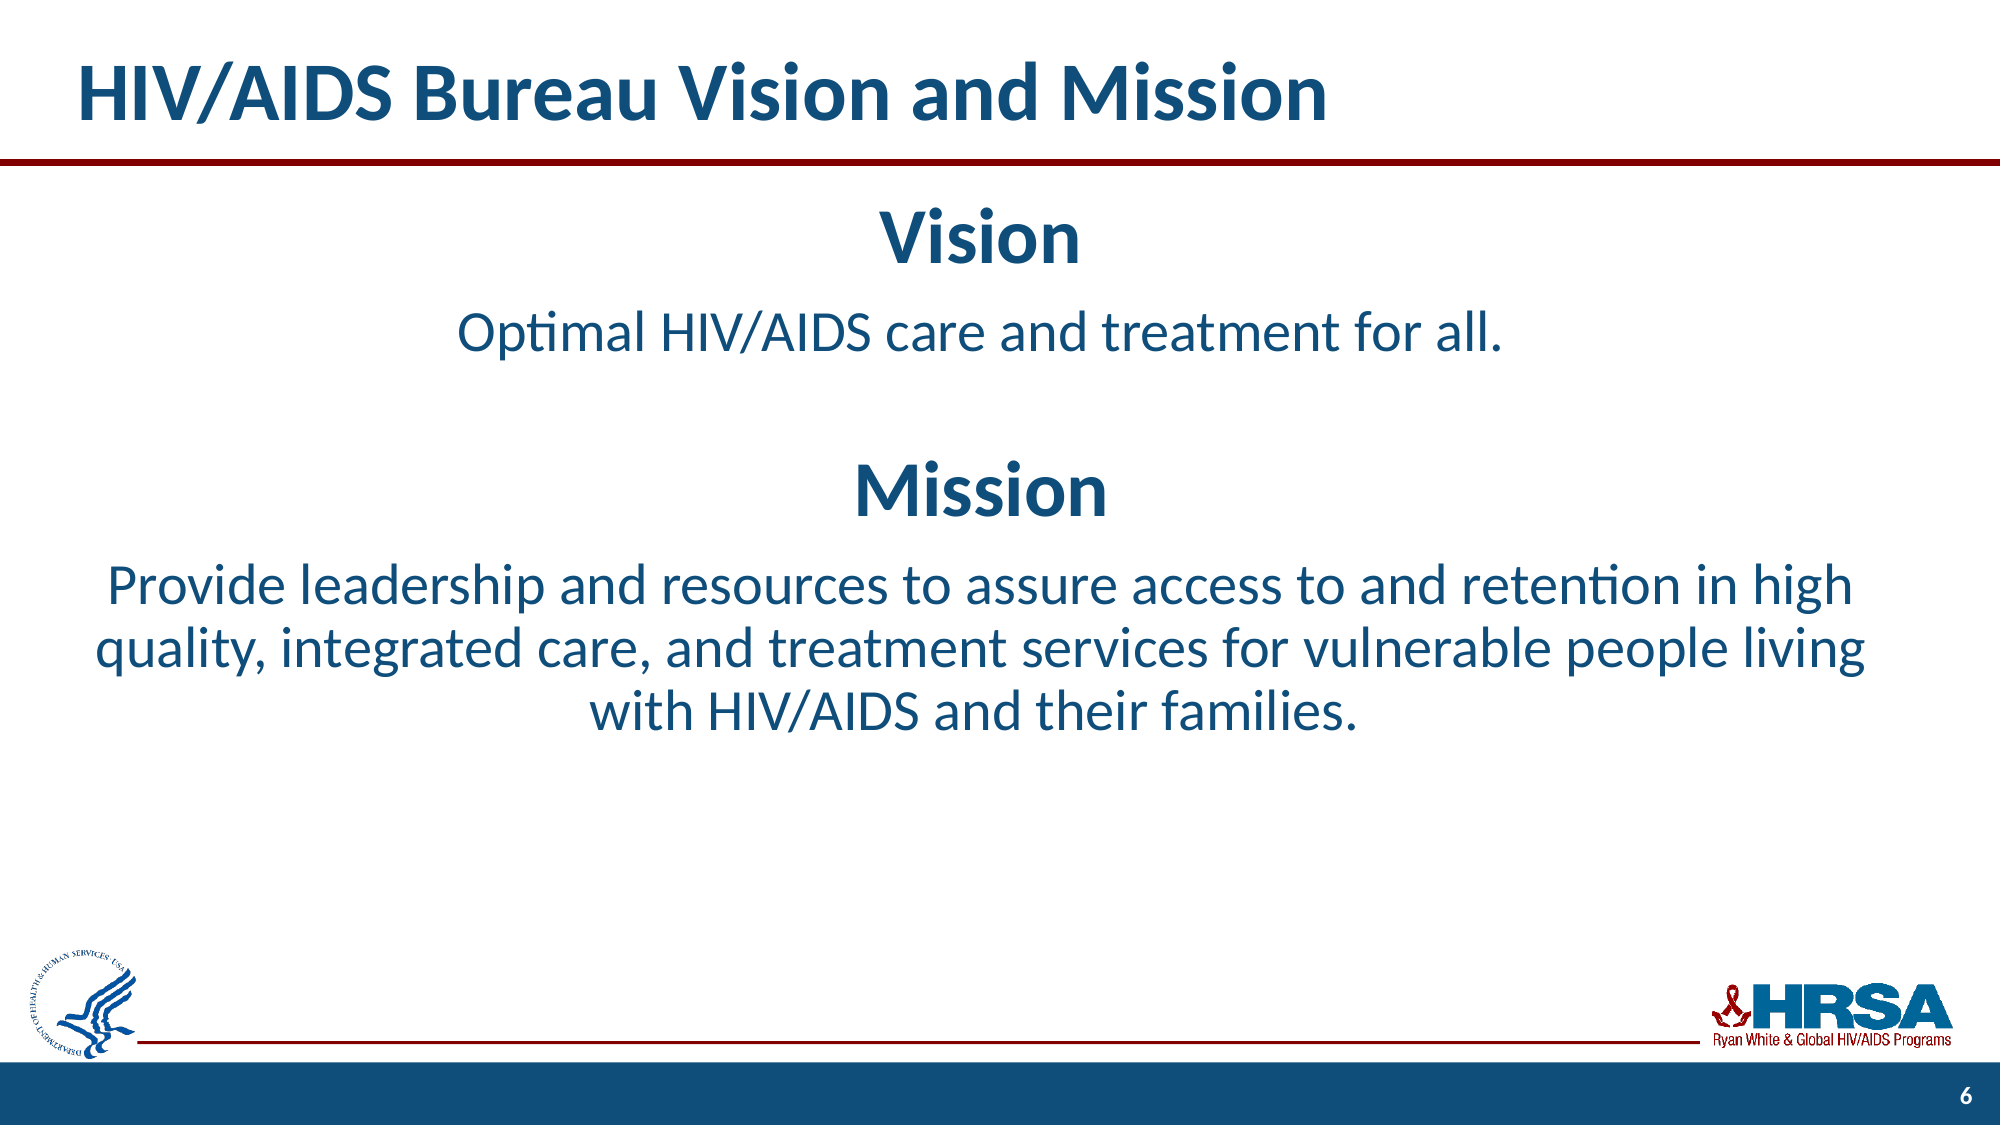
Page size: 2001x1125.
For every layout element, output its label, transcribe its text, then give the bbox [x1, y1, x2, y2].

picture [1872, 983, 1953, 1024]
title HIV/AIDS Bureau Vision and Mission [62, 24, 1863, 163]
list Vision Optimal HIV/AIDS care and treatment for all. Mission Provide leadership and resources to assure access to and retention in high quality, integrated care, and treatment services for vulnerable people living with HIV/AIDS and their families. [62, 187, 1900, 963]
slide_number 6 [1537, 1065, 1988, 1125]
picture [1821, 996, 1836, 1003]
picture [1712, 983, 1953, 1048]
picture [24, 946, 141, 1063]
picture [1922, 1002, 1929, 1012]
